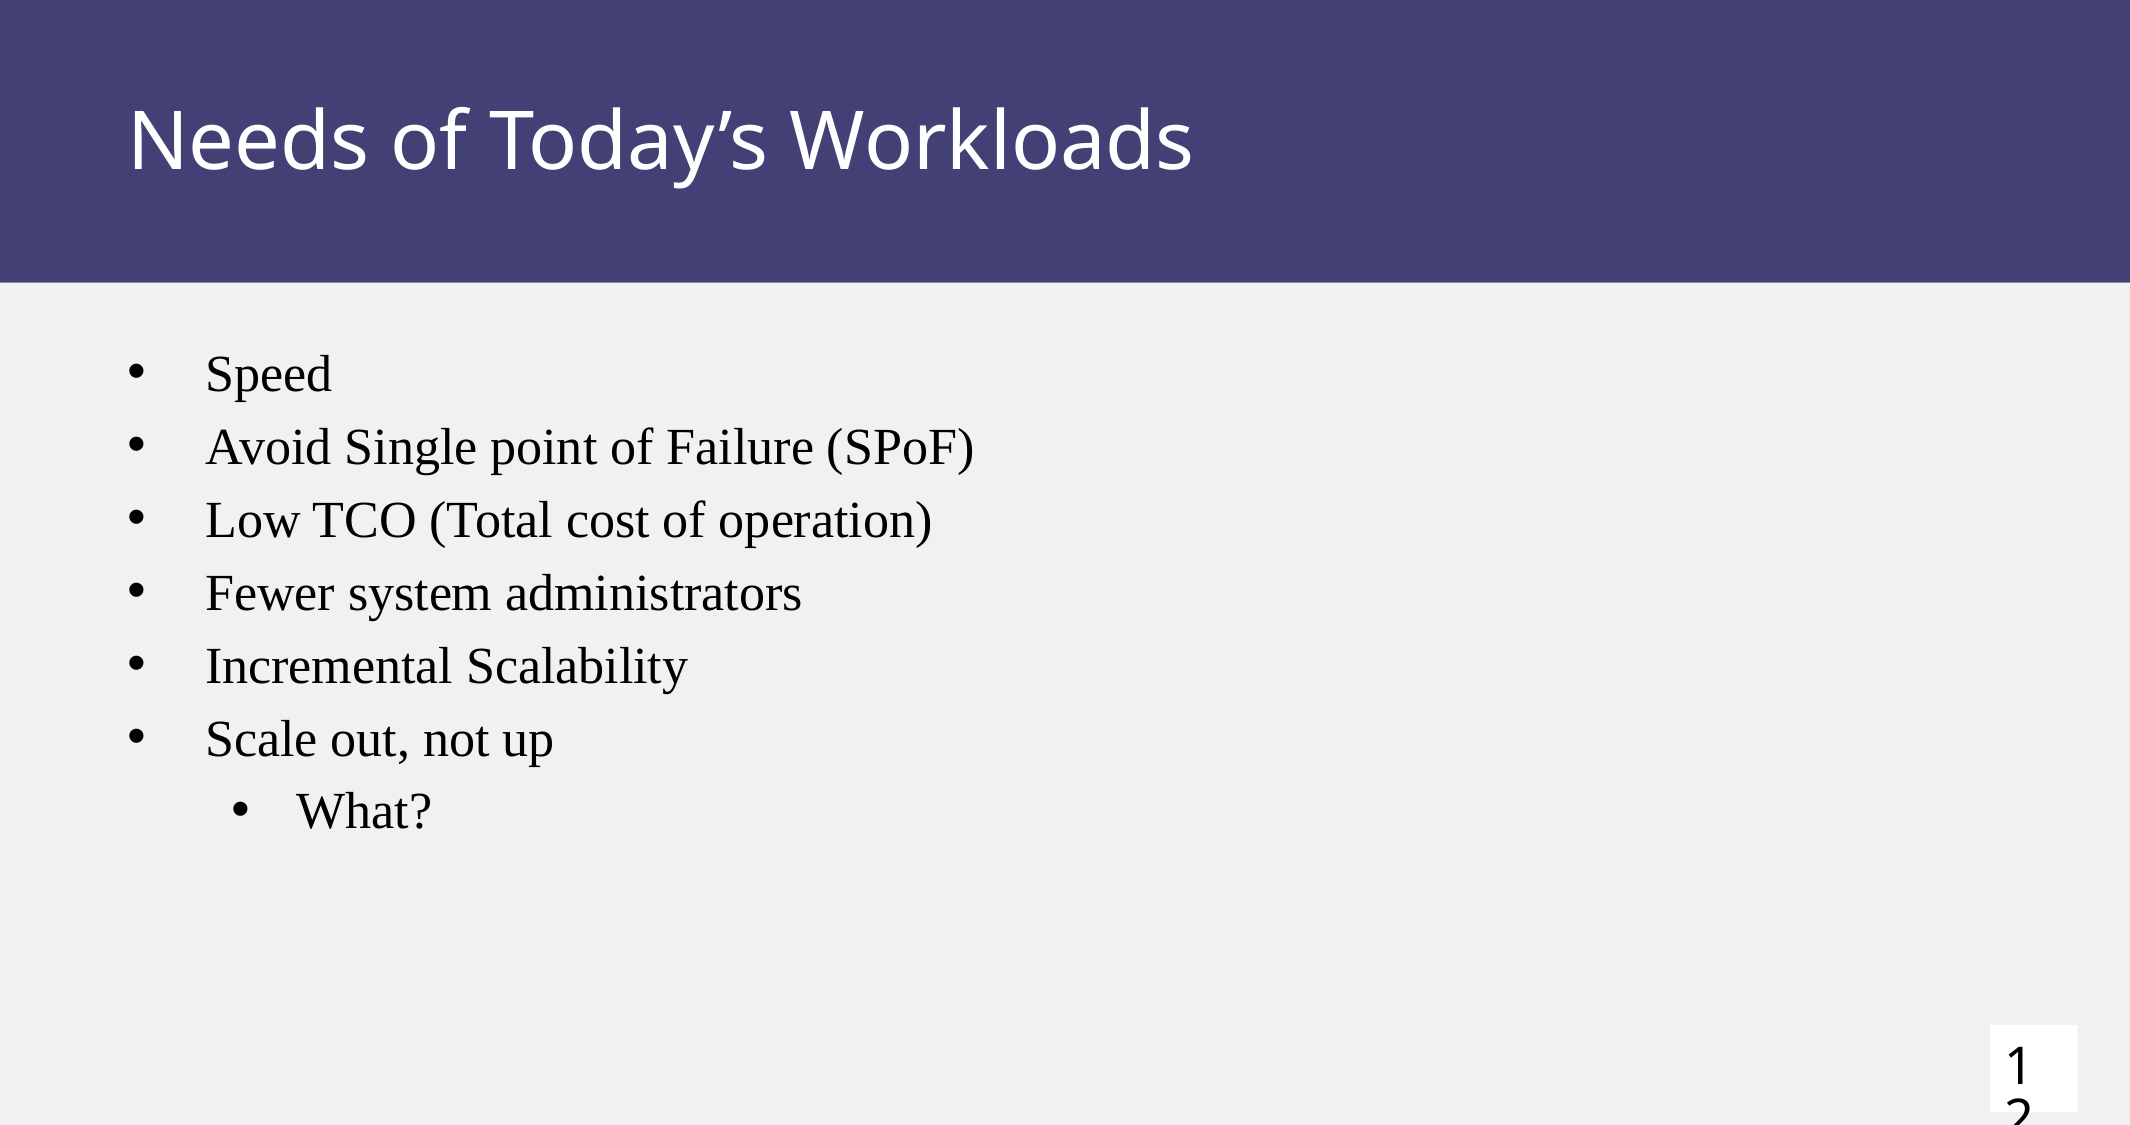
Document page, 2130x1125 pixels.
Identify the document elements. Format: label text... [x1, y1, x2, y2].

list Speed Avoid Single point of Failure (SPoF) Low TCO (Total cost of operation) Fewer system administrators Incremental Scalability Scale out, not up What? [106, 329, 1261, 1030]
title Needs of Today’s Workloads [106, 45, 2059, 230]
text_box 12 [1989, 1024, 2078, 1113]
picture [0, 0, 2130, 1125]
